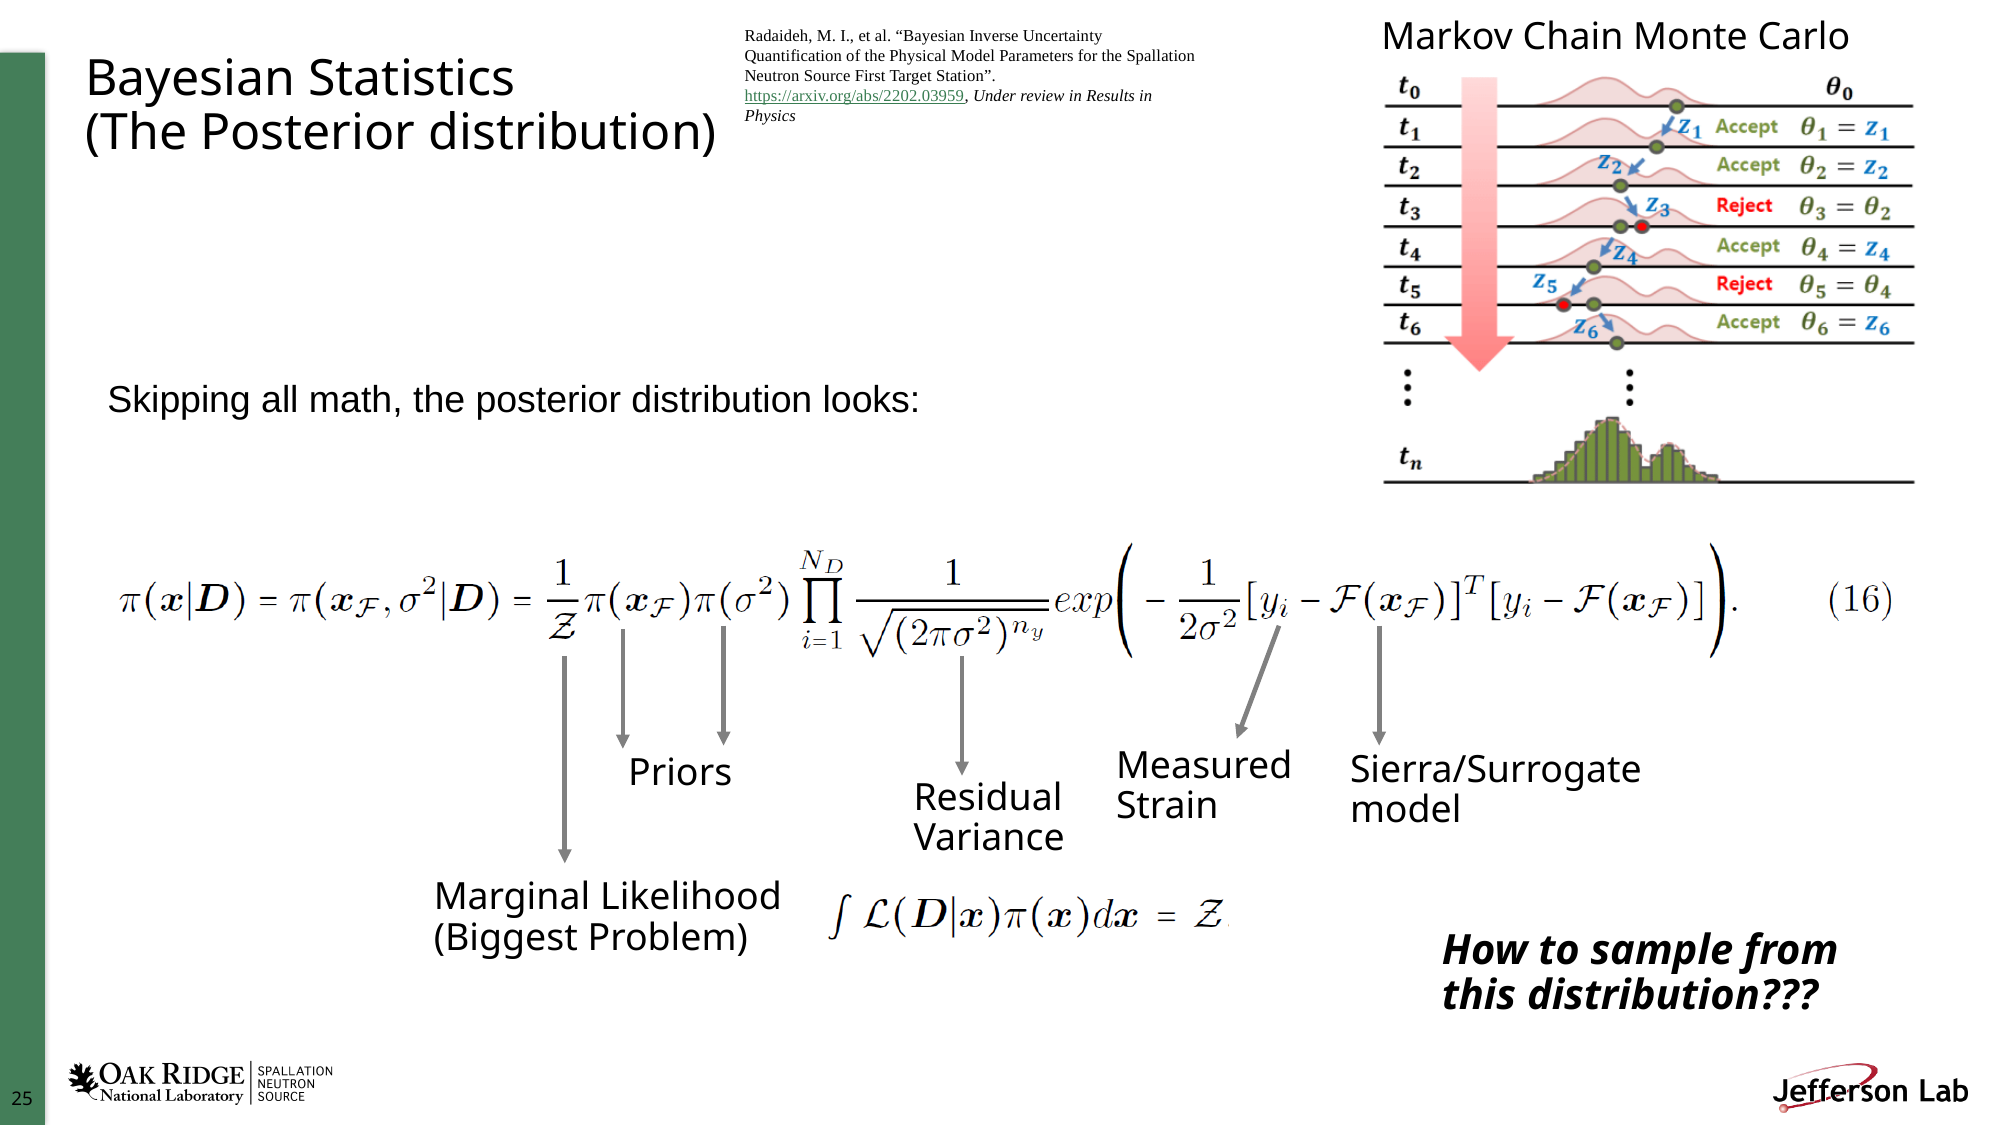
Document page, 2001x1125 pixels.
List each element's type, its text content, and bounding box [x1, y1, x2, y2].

text_box Sierra/Surrogate model [1335, 742, 1658, 839]
text_box Measured Strain [1101, 738, 1321, 835]
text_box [1236, 625, 1280, 739]
text_box Residual Variance [898, 770, 1118, 867]
picture [92, 506, 1908, 689]
picture [66, 1058, 334, 1108]
picture [1773, 1063, 1968, 1113]
text_box Radaideh, M. I., et al. “Bayesian Inverse Uncertainty Quantification of the Physical Model Parameters for the Spallation Neutron Source First Target Station”. https://arxiv.org/abs/2202.03959, Under review in Results in Physics [729, 17, 1214, 133]
picture [811, 872, 1229, 960]
text_box How to sample from this distribution??? [1427, 921, 1915, 1026]
title Bayesian Statistics (The Posterior distribution) [70, 44, 1204, 170]
picture [1343, 64, 1944, 497]
text_box Priors [613, 745, 775, 801]
text_box Marginal Likelihood (Biggest Problem) [418, 869, 837, 966]
text_box Skipping all math, the posterior distribution looks: [92, 367, 1094, 428]
text_box Markov Chain Monte Carlo [1366, 9, 1943, 64]
